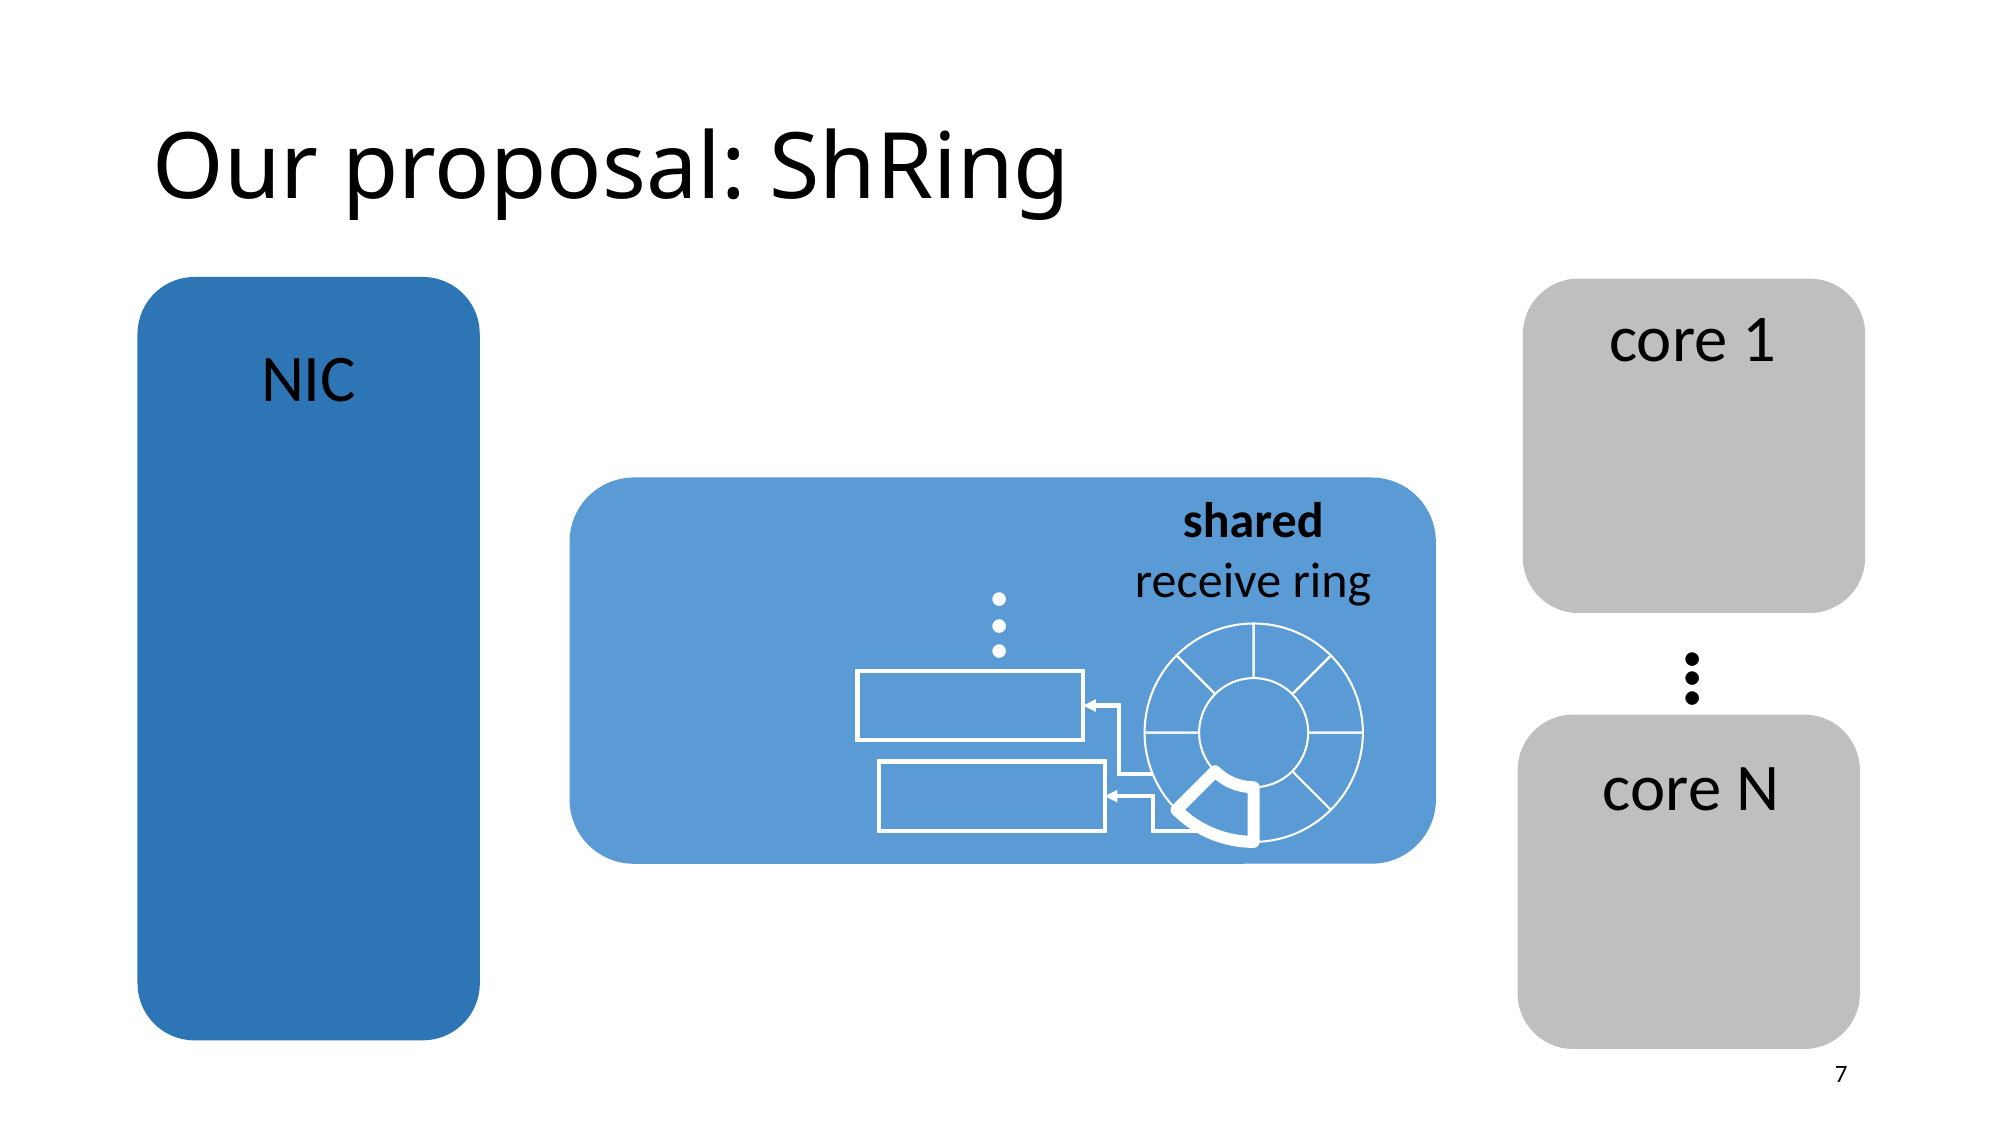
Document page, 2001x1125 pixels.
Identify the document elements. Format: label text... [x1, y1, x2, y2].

chart [1046, 583, 1364, 883]
text_box [1516, 713, 1861, 1051]
text_box shared receive ring [1042, 479, 1464, 615]
text_box [1521, 277, 1867, 615]
text_box [568, 476, 1390, 865]
text_box [1364, 615, 1437, 865]
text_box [1619, 567, 1767, 713]
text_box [926, 507, 1074, 666]
text_box [136, 275, 481, 1042]
text_box [857, 670, 1046, 741]
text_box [1104, 796, 1200, 831]
text_box core 1 [1556, 287, 1829, 383]
text_box NIC [172, 327, 445, 423]
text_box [1083, 705, 1153, 775]
text_box core N [1555, 736, 1828, 832]
slide_number 7 [1412, 1042, 1863, 1103]
title Our proposal: ShRing [137, 59, 1863, 278]
text_box [878, 760, 1046, 832]
